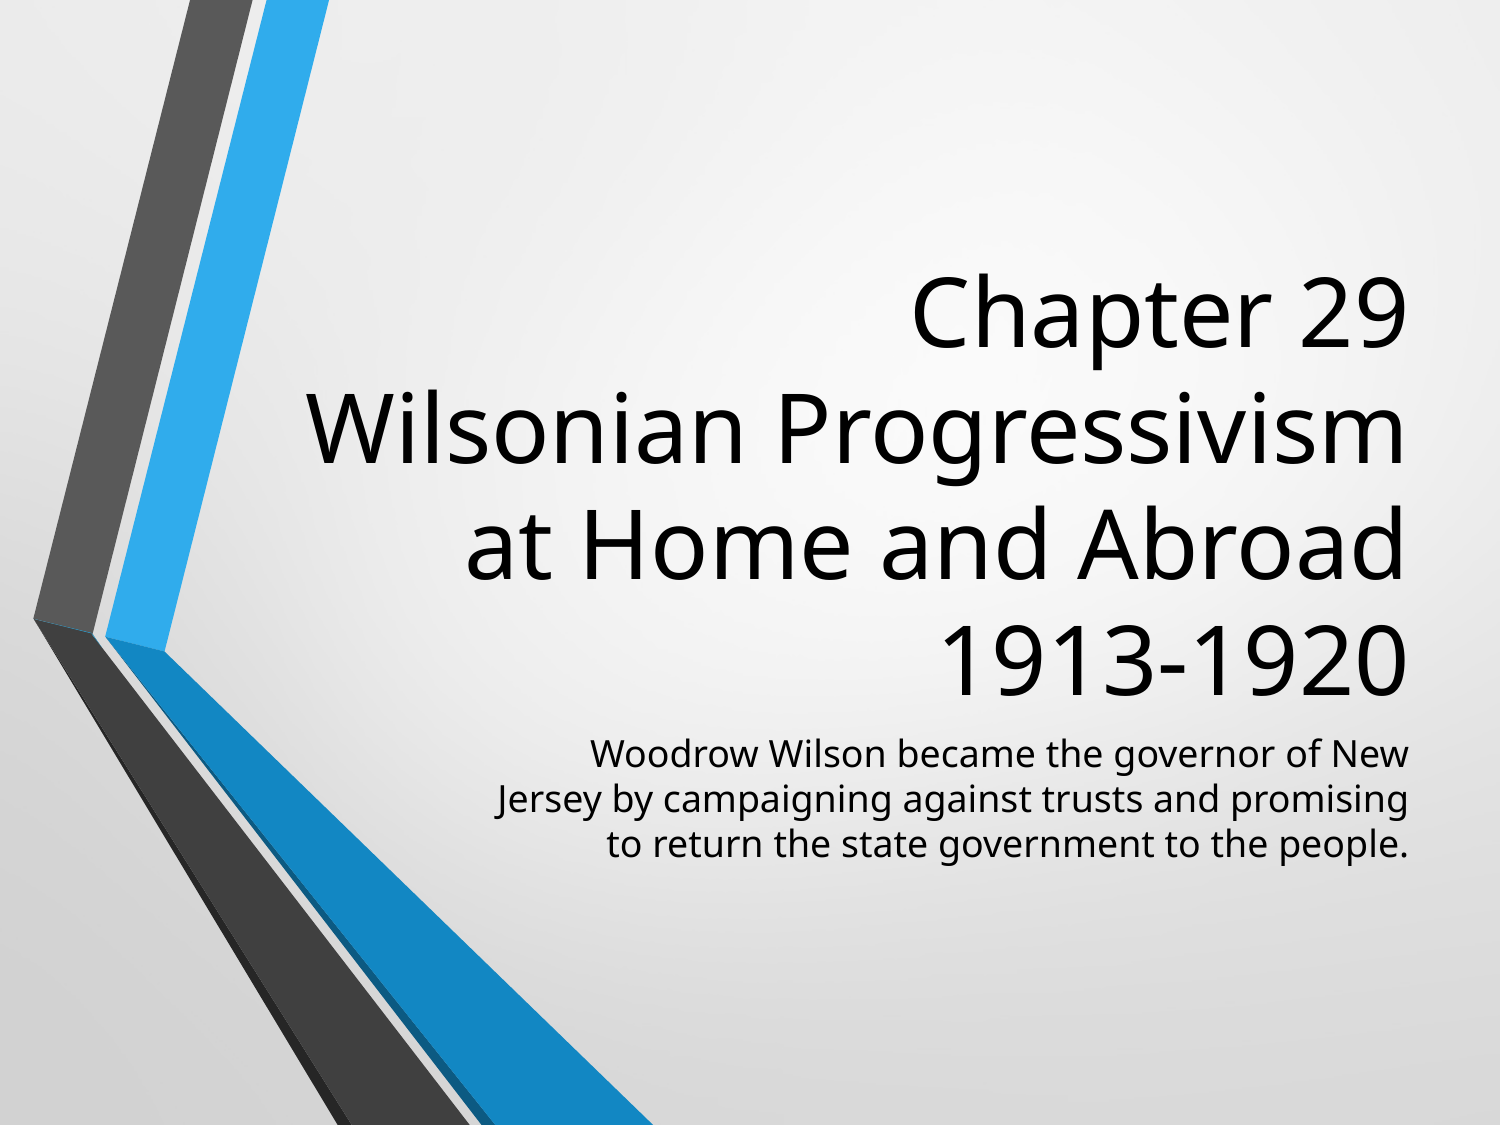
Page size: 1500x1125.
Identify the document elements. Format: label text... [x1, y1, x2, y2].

subtitle Woodrow Wilson became the governor of New Jersey by campaigning against trusts and promising to return the state government to the people. [479, 722, 1425, 947]
title Chapter 29 Wilsonian Progressivism at Home and Abroad 1913-1920 [285, 149, 1425, 723]
